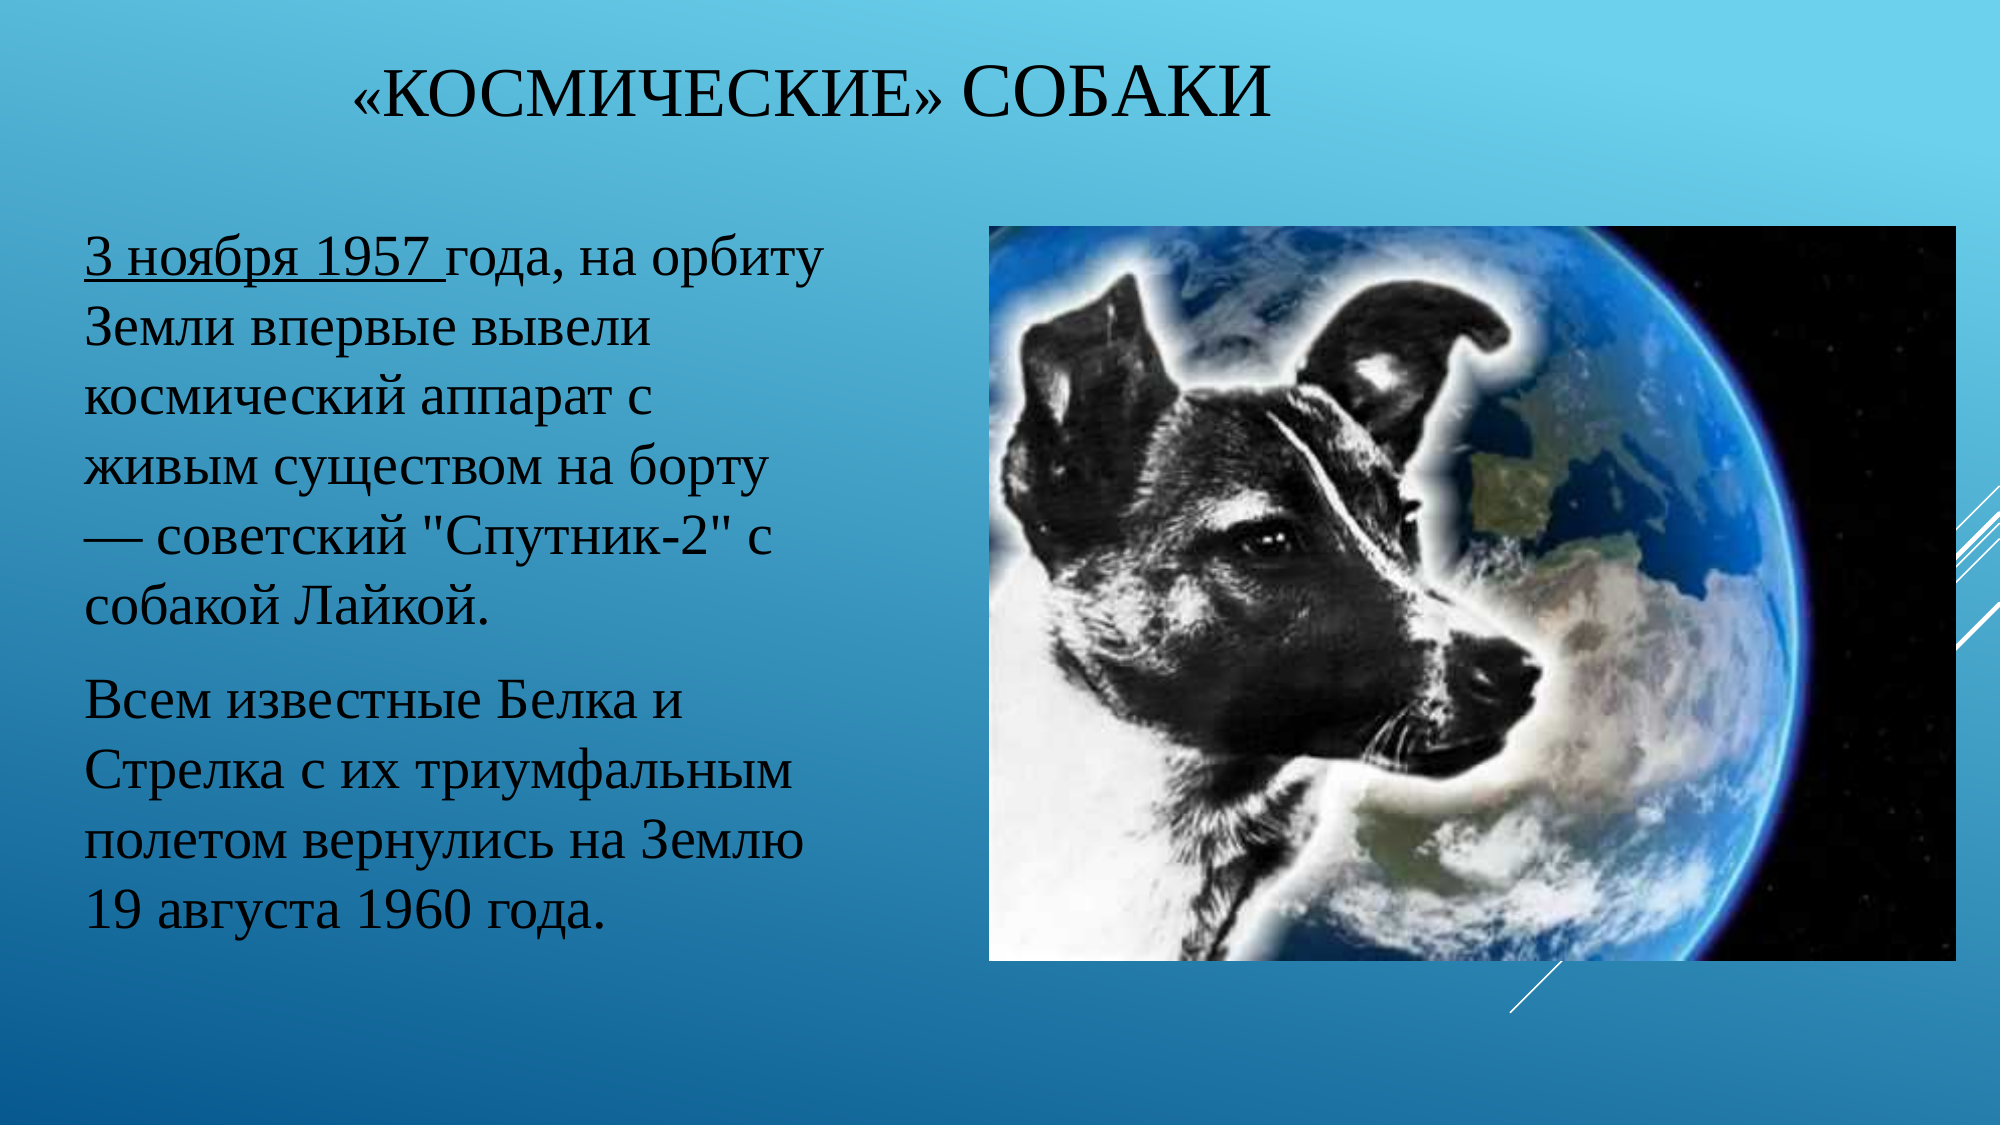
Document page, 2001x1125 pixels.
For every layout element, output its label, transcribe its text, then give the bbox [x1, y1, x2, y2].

picture [988, 226, 1956, 961]
title «Космические» Собаки [112, 31, 1513, 140]
list 3 ноября 1957 года, на орбиту Земли впервые вывели космический аппарат с живым существом на борту — советский "Спутник-2" с собакой Лайкой. Всем известные Белка и Стрелка с их триумфальным полетом вернулись на Землю 19 августа 1960 года. [69, 139, 854, 1017]
